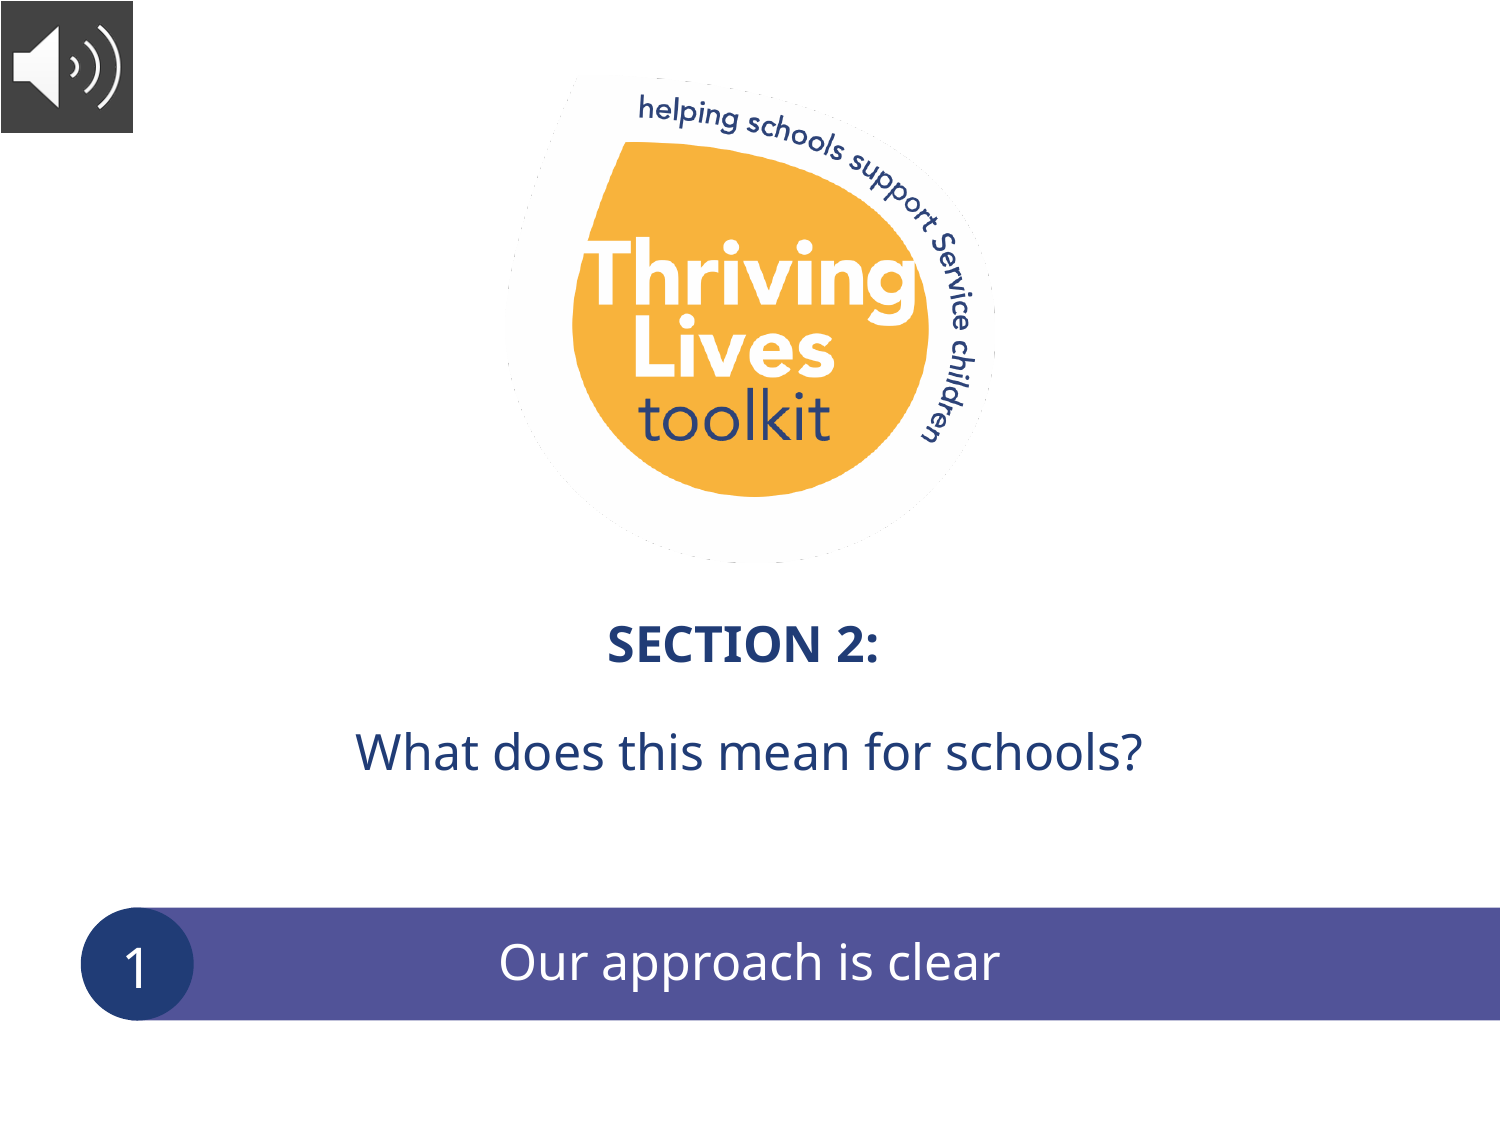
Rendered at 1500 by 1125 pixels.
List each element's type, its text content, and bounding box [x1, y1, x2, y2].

picture [0, 0, 134, 134]
picture [505, 75, 995, 563]
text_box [80, 907, 1500, 1021]
text_box SECTION 2: What does this mean for schools? [85, 611, 1415, 864]
